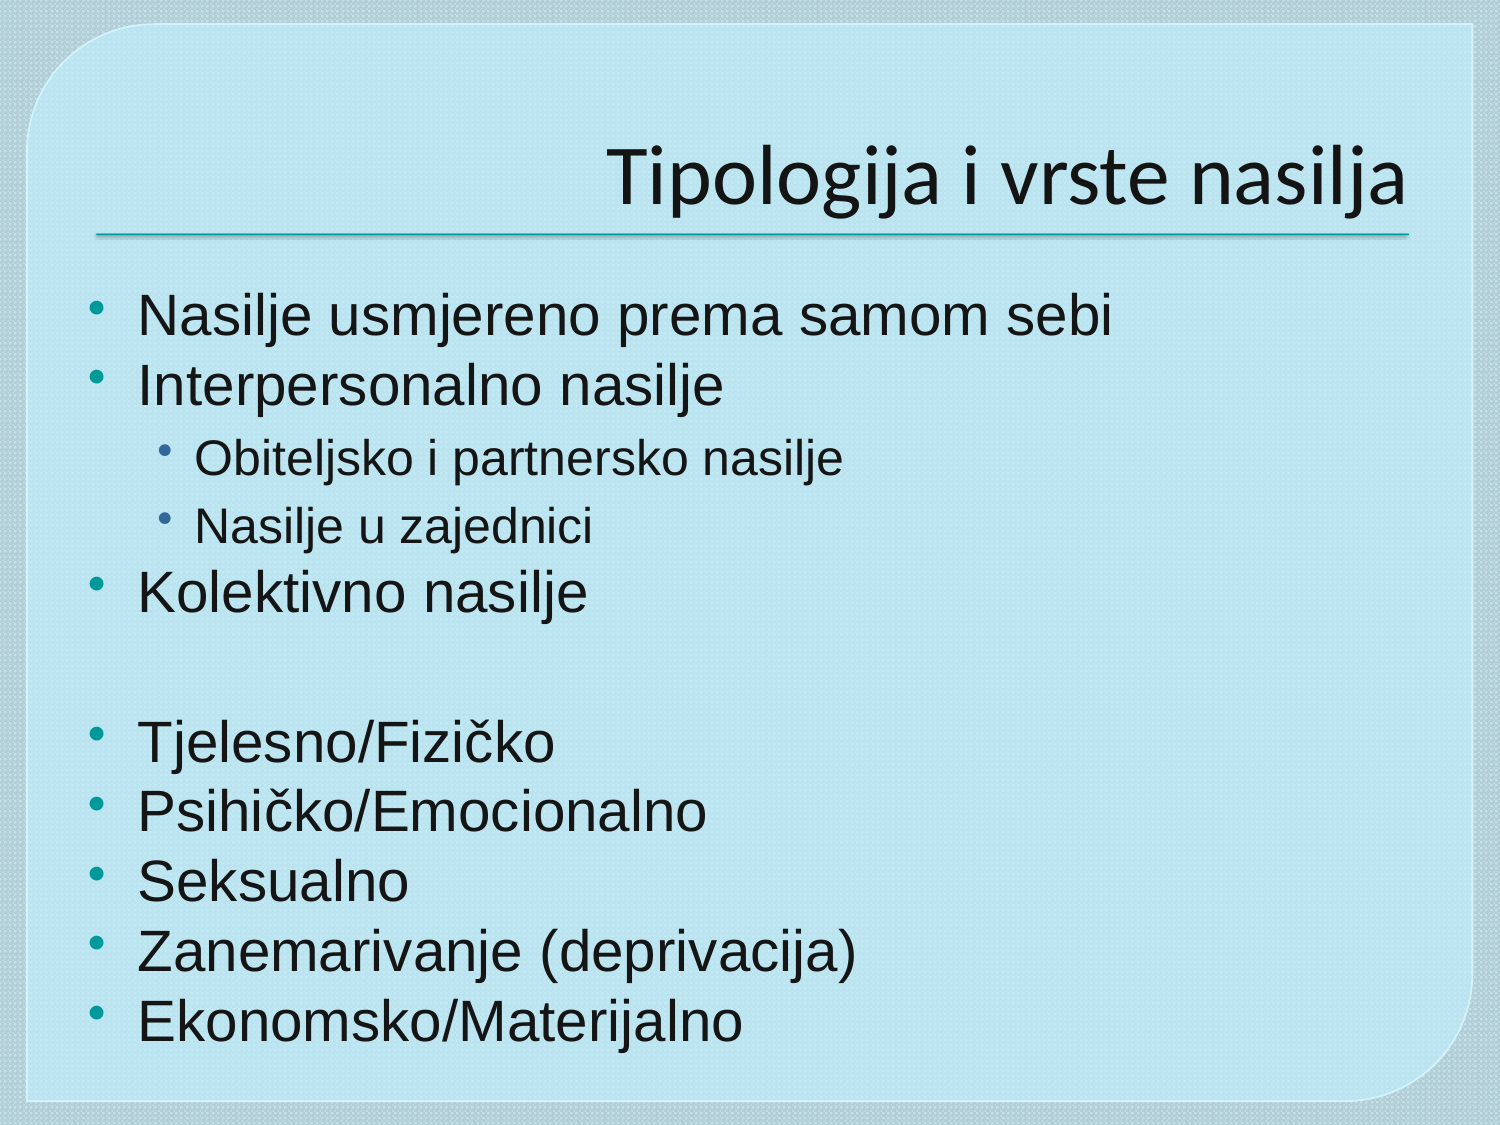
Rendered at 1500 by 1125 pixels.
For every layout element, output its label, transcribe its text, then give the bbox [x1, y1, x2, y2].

title Tipologija i vrste nasilja [75, 41, 1425, 230]
list Nasilje usmjereno prema samom sebi Interpersonalno nasilje Obiteljsko i partnersko nasilje Nasilje u zajednici Kolektivno nasilje Tjelesno/Fizičko Psihičko/Emocionalno Seksualno Zanemarivanje (deprivacija) Ekonomsko/Materijalno [75, 270, 1425, 1067]
